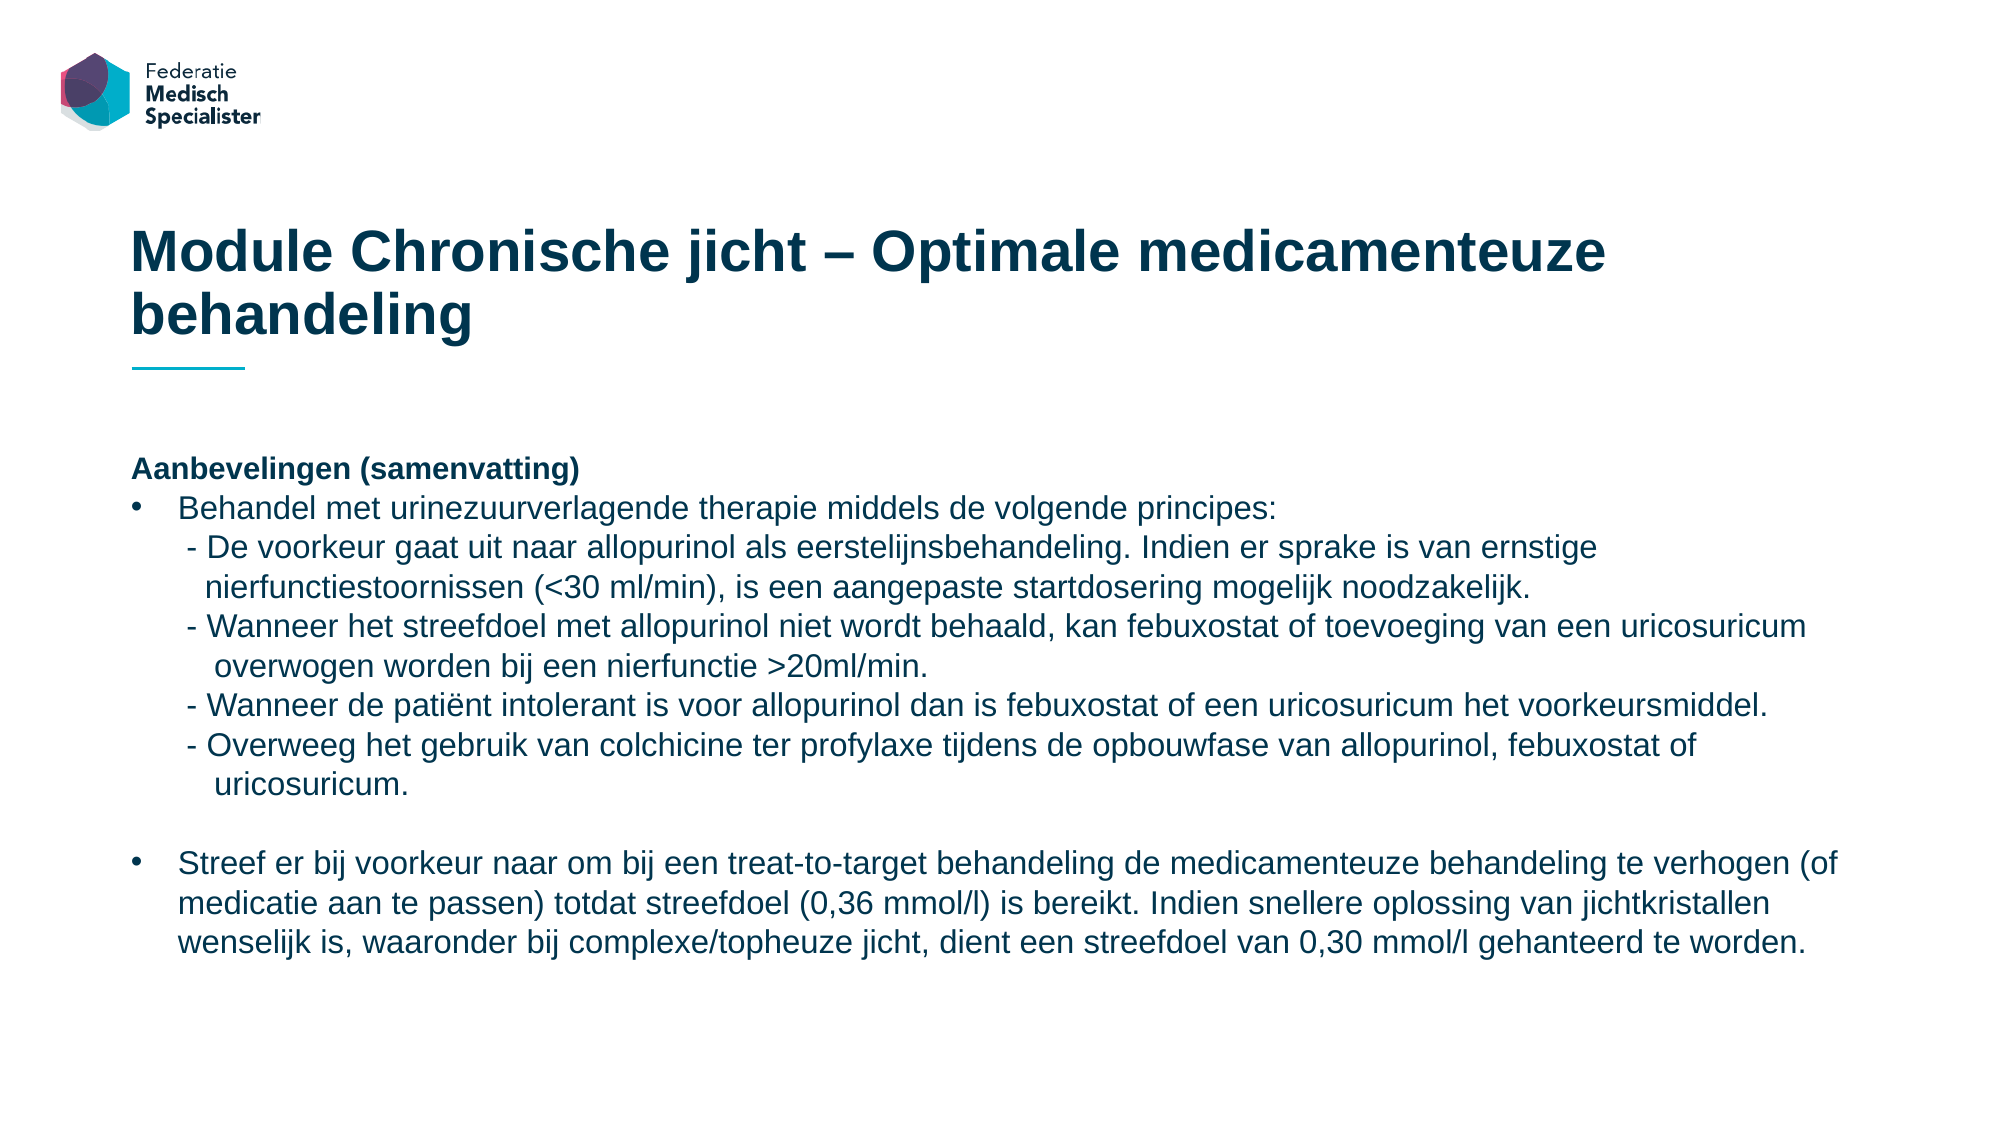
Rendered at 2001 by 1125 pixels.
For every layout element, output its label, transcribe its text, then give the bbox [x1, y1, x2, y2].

list Module Chronische jicht – Optimale medicamenteuze behandeling [115, 200, 1886, 355]
list Aanbevelingen (samenvatting) Behandel met urinezuurverlagende therapie middels de volgende principes: - De voorkeur gaat uit naar allopurinol als eerstelijnsbehandeling. Indien er sprake is van ernstige nierfunctiestoornissen (<30 ml/min), is een aangepaste startdosering mogelijk noodzakelijk. - Wanneer het streefdoel met allopurinol niet wordt behaald, kan febuxostat of toevoeging van een uricosuricum overwogen worden bij een nierfunctie >20ml/min. - Wanneer de patiënt intolerant is voor allopurinol dan is febuxostat of een uricosuricum het voorkeursmiddel. - Overweeg het gebruik van colchicine ter profylaxe tijdens de opbouwfase van allopurinol, febuxostat of uricosuricum. Streef er bij voorkeur naar om bij een treat-to-target behandeling de medicamenteuze behandeling te verhogen (of medicatie aan te passen) totdat streefdoel (0,36 mmol/l) is bereikt. Indien snellere oplossing van jichtkristallen wenselijk is, waaronder bij complexe/topheuze jicht, dient een streefdoel van 0,30 mmol/l gehanteerd te worden. [115, 423, 1882, 999]
